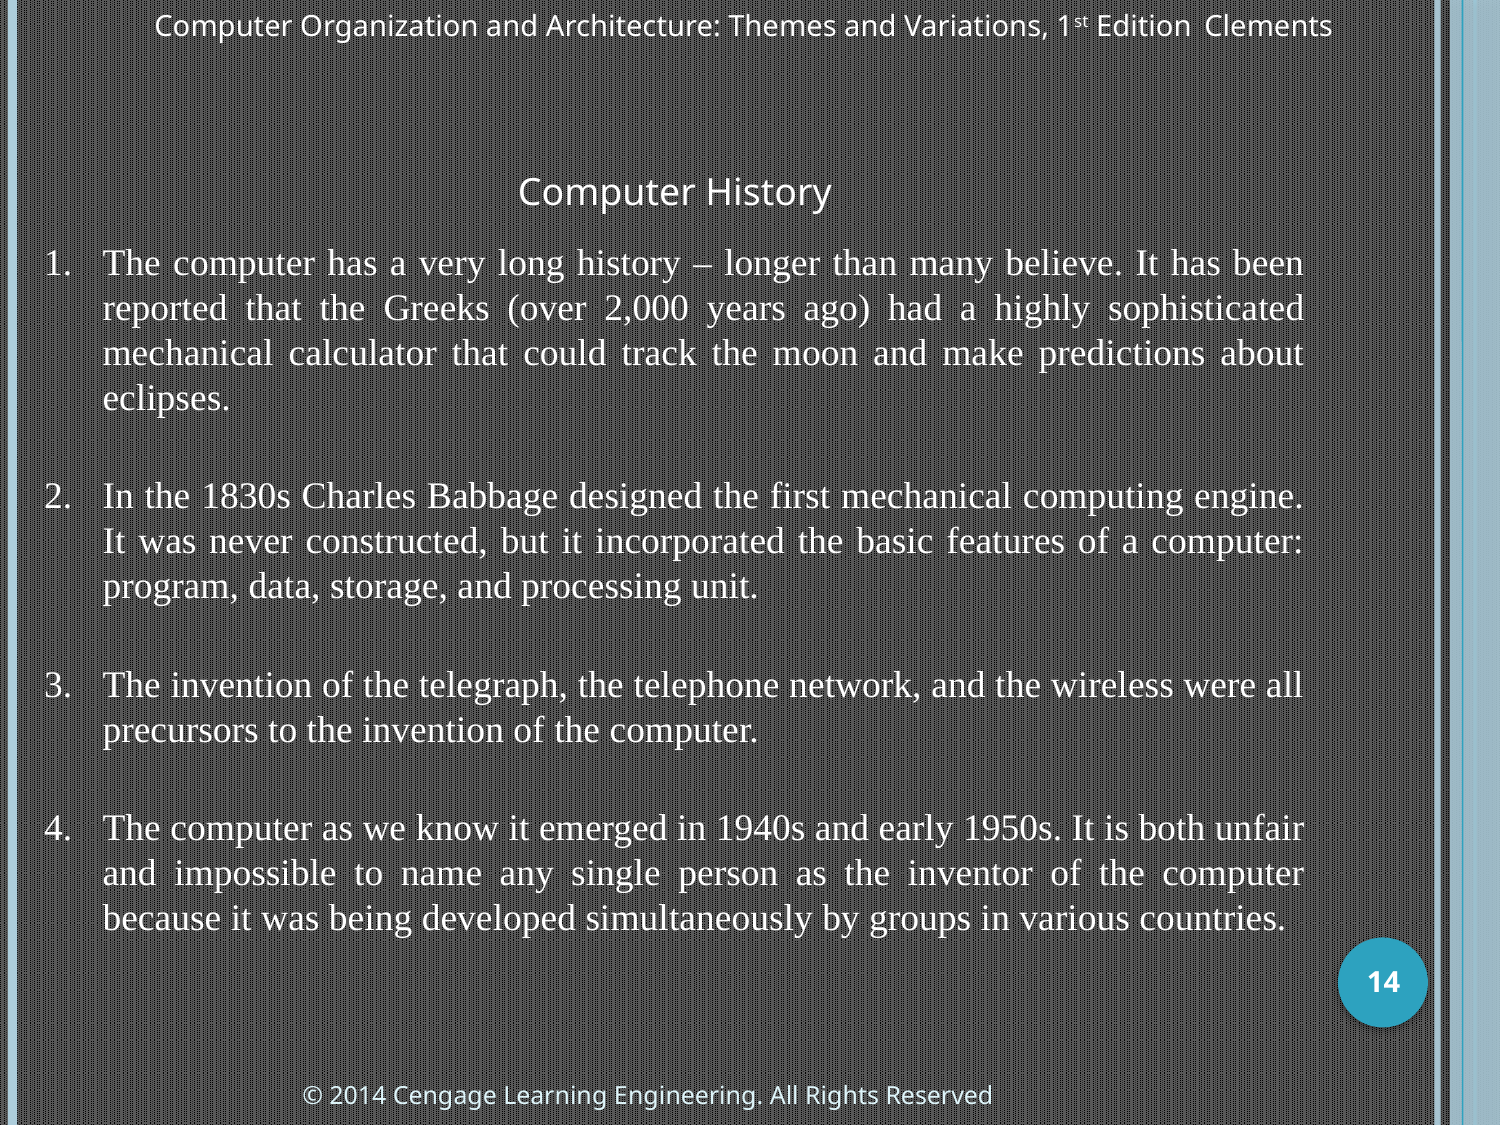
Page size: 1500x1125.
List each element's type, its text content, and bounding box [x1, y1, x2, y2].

slide_number 14 [1333, 940, 1434, 1027]
footer © 2014 Cengage Learning Engineering. All Rights Reserved [287, 1065, 1138, 1125]
text_box Computer History The computer has a very long history – longer than many believe. It has been reported that the Greeks (over 2,000 years ago) had a highly sophisticated mechanical calculator that could track the moon and make predictions about eclipses. In the 1830s Charles Babbage designed the first mechanical computing engine. It was never constructed, but it incorporated the basic features of a computer: program, data, storage, and processing unit. The invention of the telegraph, the telephone network, and the wireless were all precursors to the invention of the computer. The computer as we know it emerged in 1940s and early 1950s. It is both unfair and impossible to name any single person as the inventor of the computer because it was being developed simultaneously by groups in various countries. [29, 160, 1321, 985]
slide_number [1378, 43, 1442, 374]
